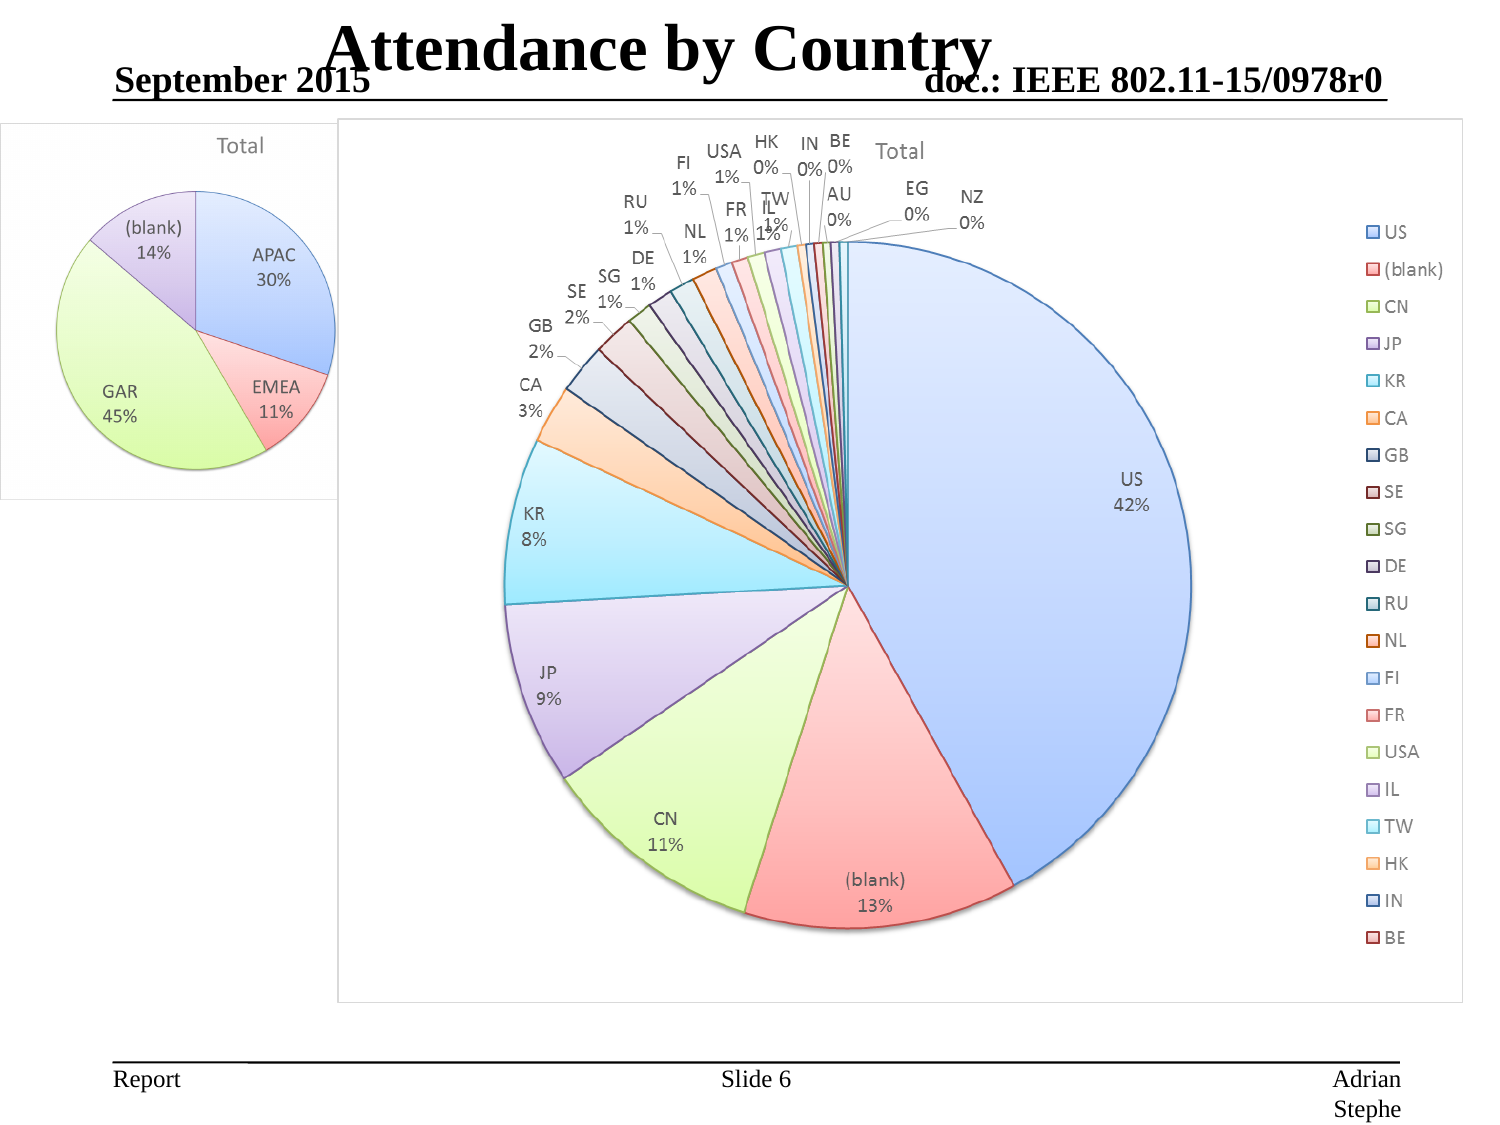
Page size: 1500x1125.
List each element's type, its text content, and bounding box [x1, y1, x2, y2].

footer Adrian Stephens, Intel [1324, 1061, 1402, 1093]
slide_number Slide 6 [711, 1061, 801, 1093]
title Attendance by Country [114, 0, 1202, 88]
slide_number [114, 54, 374, 101]
picture [0, 117, 1463, 1003]
